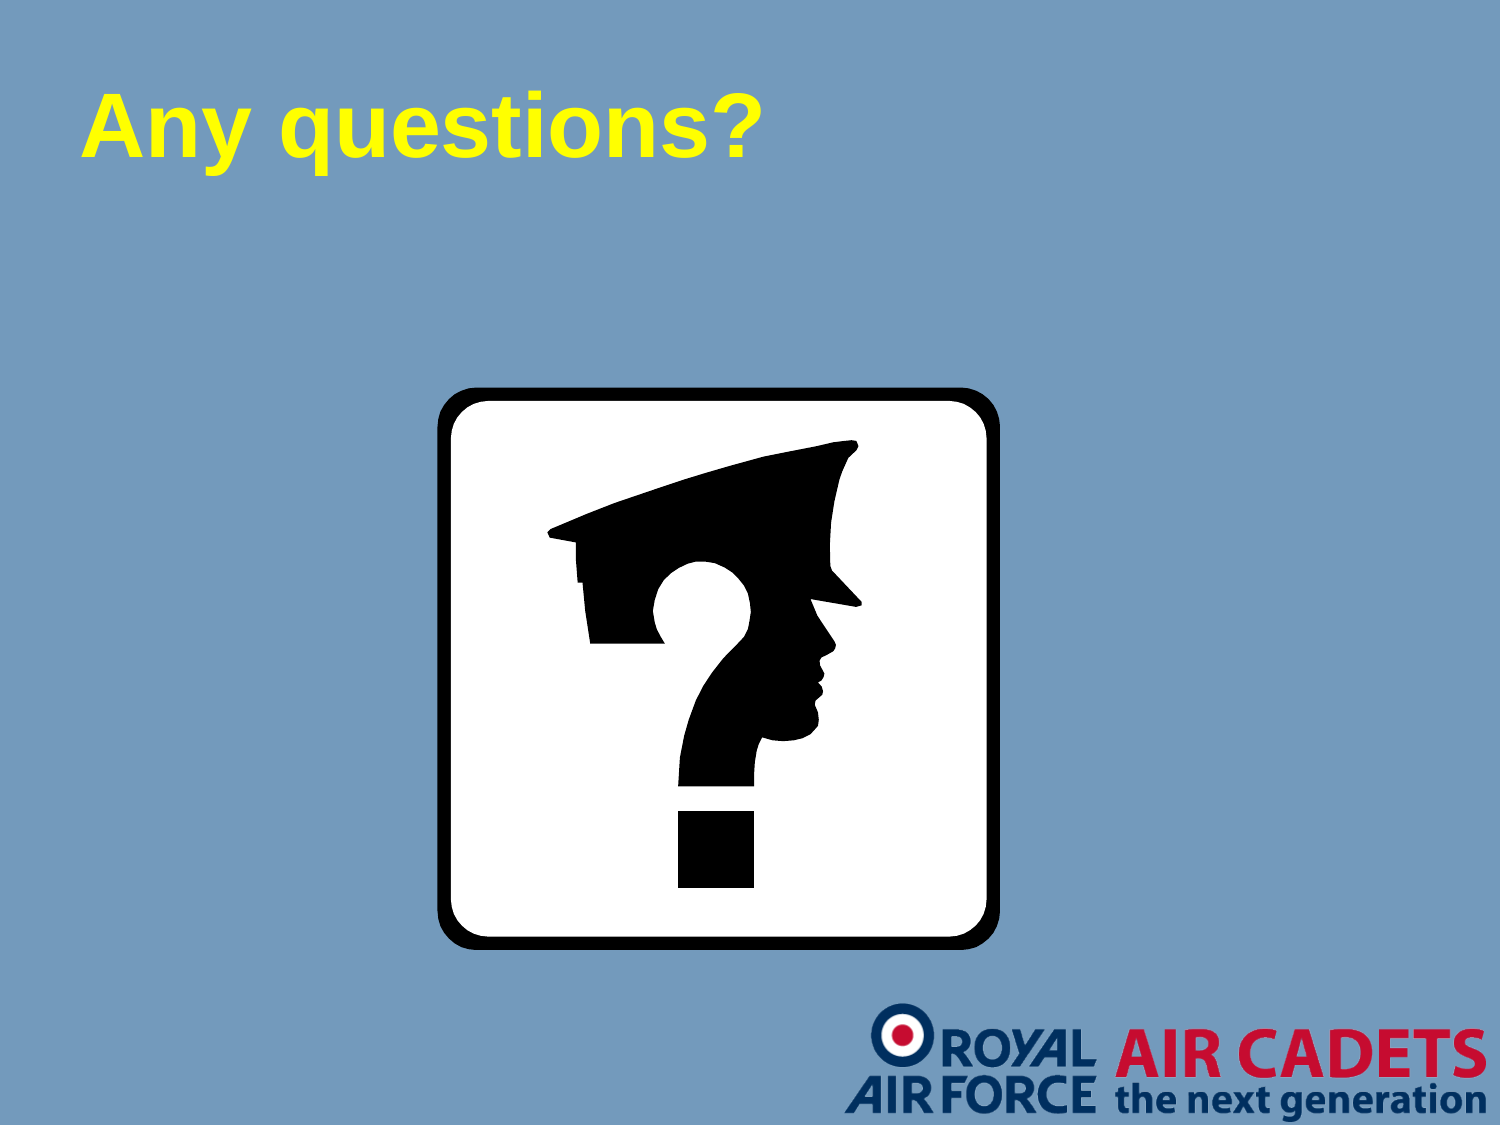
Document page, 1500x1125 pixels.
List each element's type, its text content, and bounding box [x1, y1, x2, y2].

picture [437, 387, 1001, 951]
title Any questions? [64, 70, 790, 186]
picture [844, 1003, 1486, 1122]
